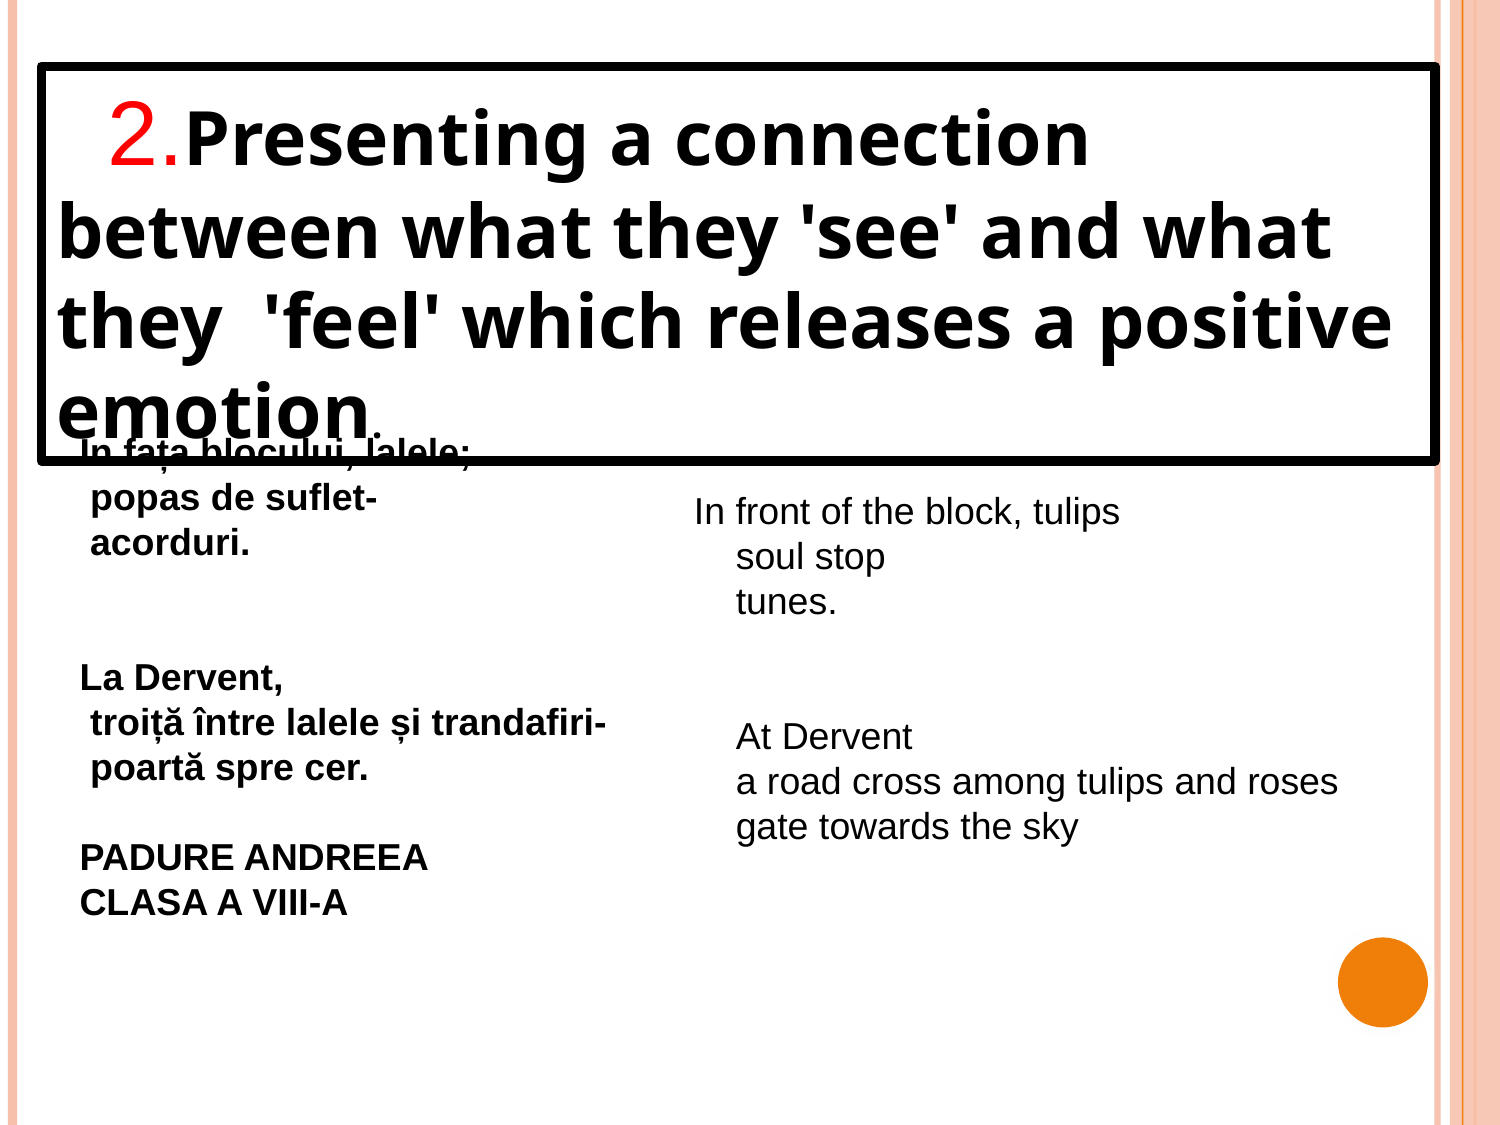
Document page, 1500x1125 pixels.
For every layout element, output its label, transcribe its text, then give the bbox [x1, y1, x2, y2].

text_box În fața blocului, lalele; popas de suflet- acorduri. La Dervent, troiță între lalele și trandafiri- poartă spre cer. PADURE ANDREEA CLASA A VIII-A [64, 420, 651, 976]
text_box 2.Presenting a connection between what they 'see' and what they 'feel' which releases a positive emotion. [41, 66, 1436, 461]
text_box In front of the block, tulips soul stop tunes. At Dervent a road cross among tulips and roses gate towards the sky [679, 479, 1500, 900]
